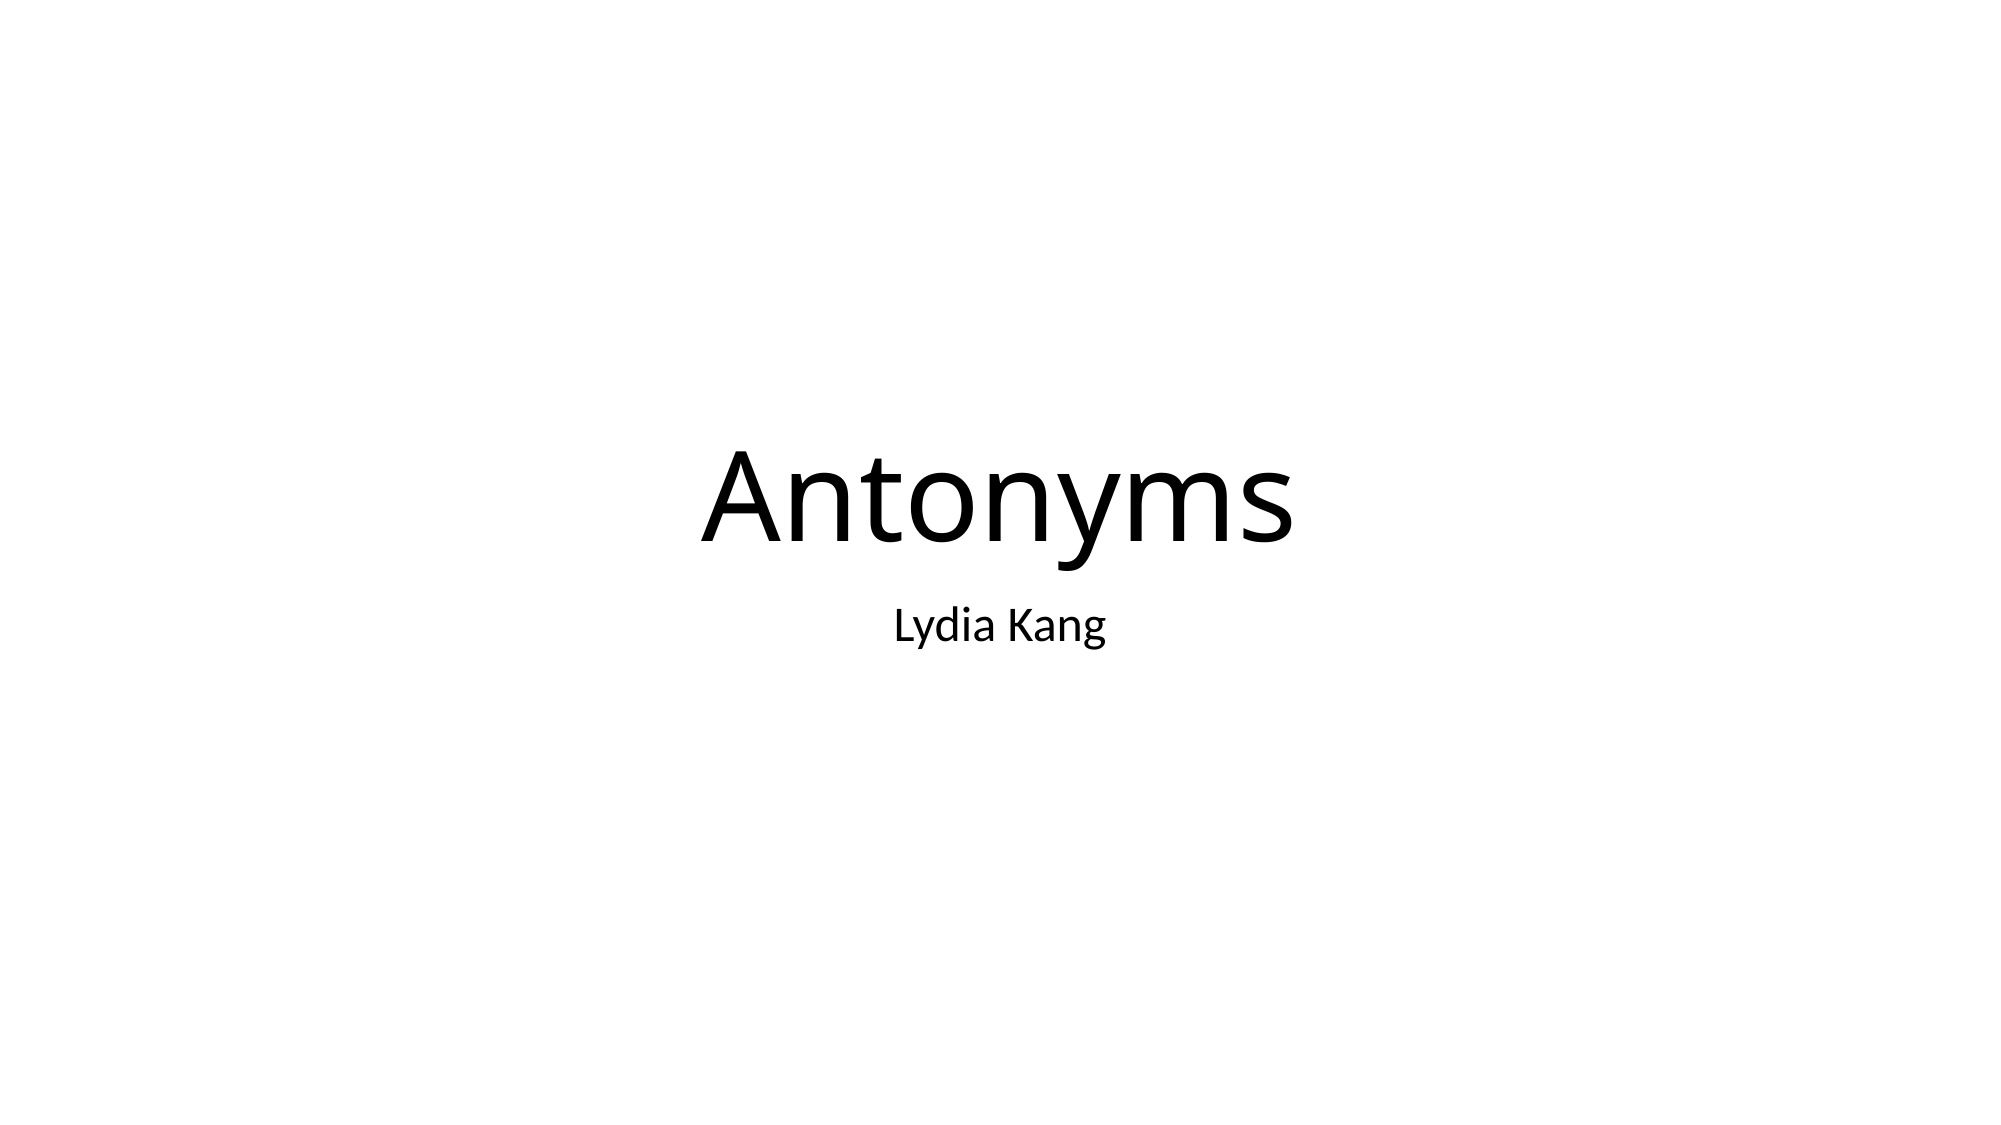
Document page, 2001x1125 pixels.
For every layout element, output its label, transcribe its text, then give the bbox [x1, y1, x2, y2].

subtitle Lydia Kang [249, 590, 1750, 863]
title Antonyms [249, 184, 1750, 576]
